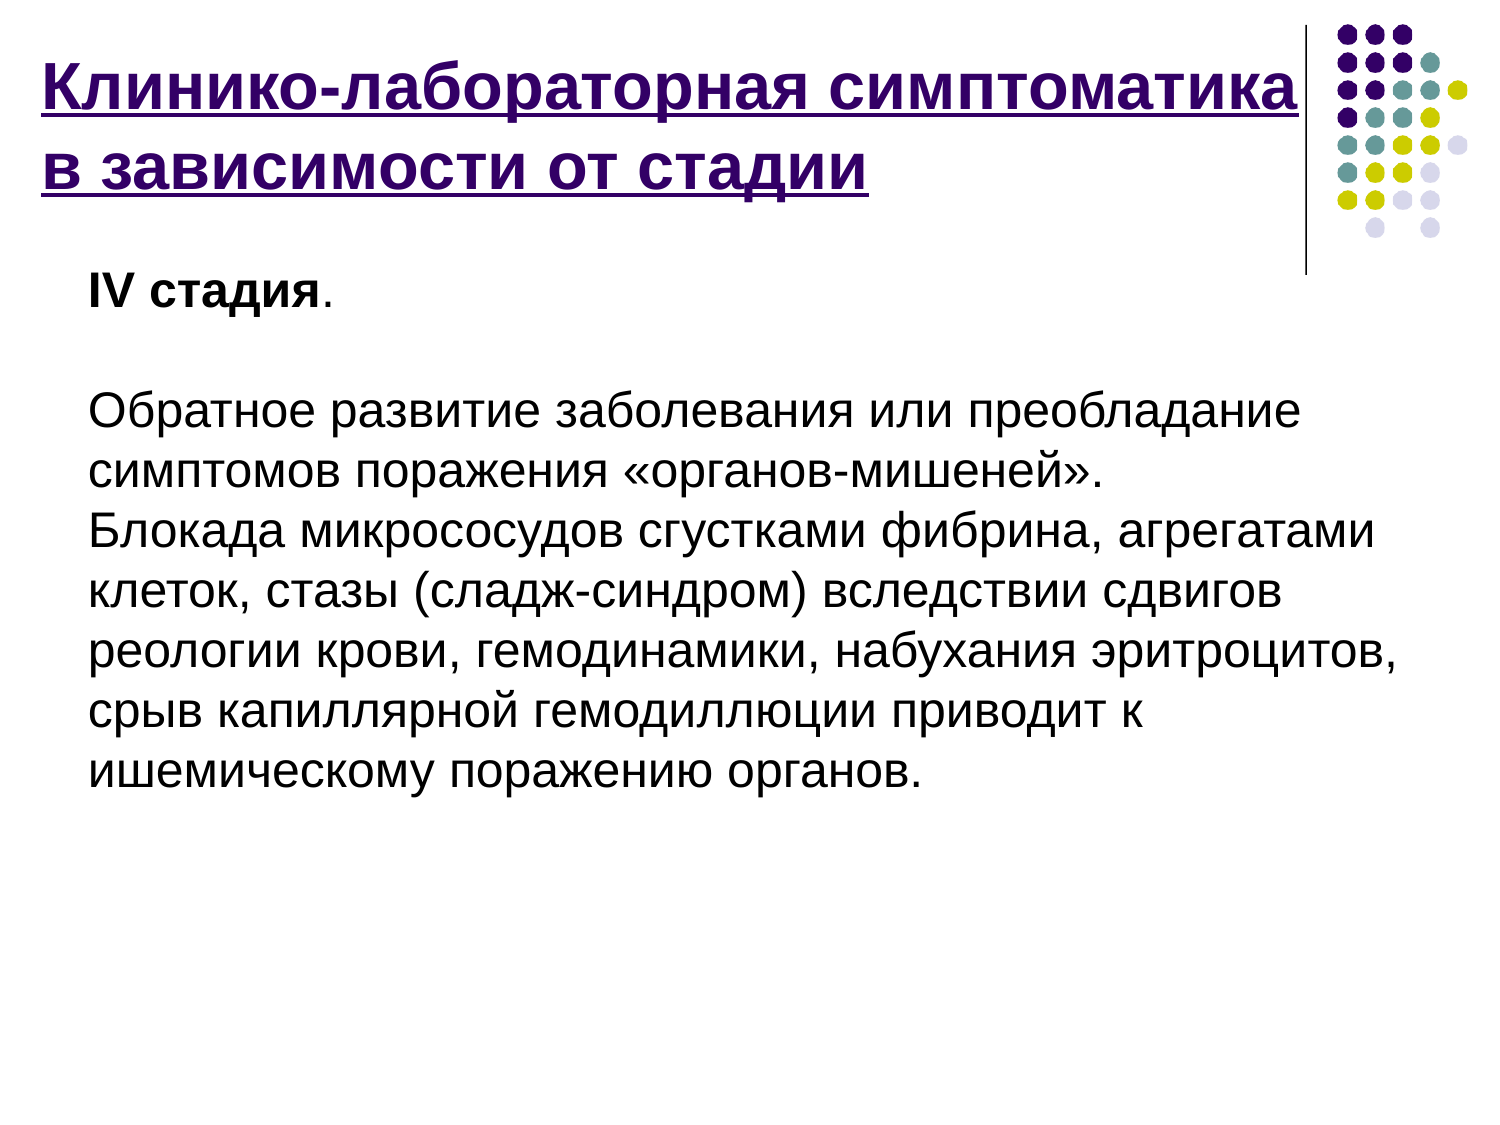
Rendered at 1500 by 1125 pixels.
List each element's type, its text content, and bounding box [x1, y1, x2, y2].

picture [1365, 217, 1385, 238]
picture [1392, 24, 1413, 45]
picture [1365, 24, 1385, 45]
picture [1392, 80, 1413, 100]
picture [1420, 217, 1440, 238]
picture [1420, 162, 1440, 183]
picture [1365, 52, 1385, 73]
picture [1337, 52, 1358, 73]
picture [1392, 52, 1413, 73]
picture [1392, 107, 1413, 128]
picture [1337, 162, 1358, 183]
picture [1420, 80, 1440, 100]
picture [1447, 135, 1468, 155]
picture [1337, 190, 1358, 210]
picture [1420, 107, 1440, 128]
picture [1365, 162, 1385, 183]
picture [1392, 190, 1413, 210]
picture [1420, 52, 1440, 73]
picture [1337, 107, 1358, 128]
picture [1420, 190, 1440, 210]
picture [1365, 190, 1385, 210]
title Клинико-лабораторная симптоматика в зависимости от стадии [41, 42, 1317, 279]
picture [1420, 135, 1440, 155]
picture [1365, 135, 1385, 155]
picture [1337, 135, 1358, 155]
picture [1337, 24, 1358, 45]
picture [1337, 80, 1358, 100]
picture [1447, 80, 1468, 100]
picture [1392, 162, 1413, 183]
picture [1365, 107, 1385, 128]
subtitle IV стадия. Обратное развитие заболевания или преобладание симптомов поражения «органов-мишеней». Блокада микрососудов сгустками фибрина, агрегатами клеток, стазы (сладж-синдром) вследствии сдвигов реологии крови, гемодинамики, набухания эритроцитов, срыв капиллярной гемодиллюции приводит к ишемическому поражению органов. [76, 257, 1412, 1059]
picture [1392, 135, 1413, 155]
picture [1365, 80, 1385, 100]
